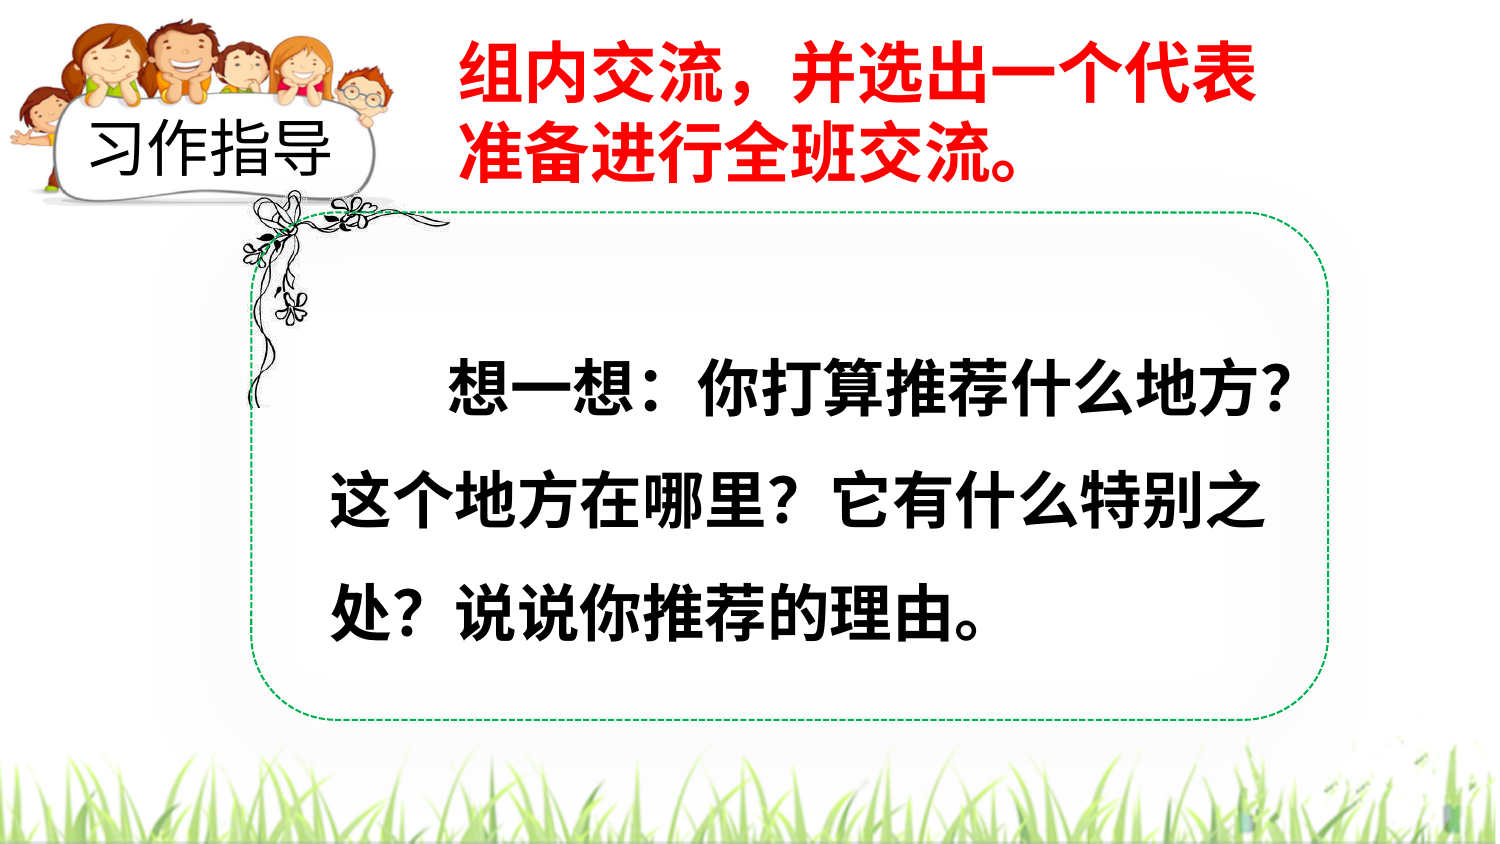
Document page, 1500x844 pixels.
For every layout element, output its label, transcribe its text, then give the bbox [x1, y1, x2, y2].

text_box 组内交流，并选出一个代表准备进行全班交流。 [442, 23, 1283, 199]
picture [0, 696, 1500, 844]
text_box [250, 211, 1330, 696]
picture [243, 190, 450, 408]
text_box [7, 14, 396, 206]
